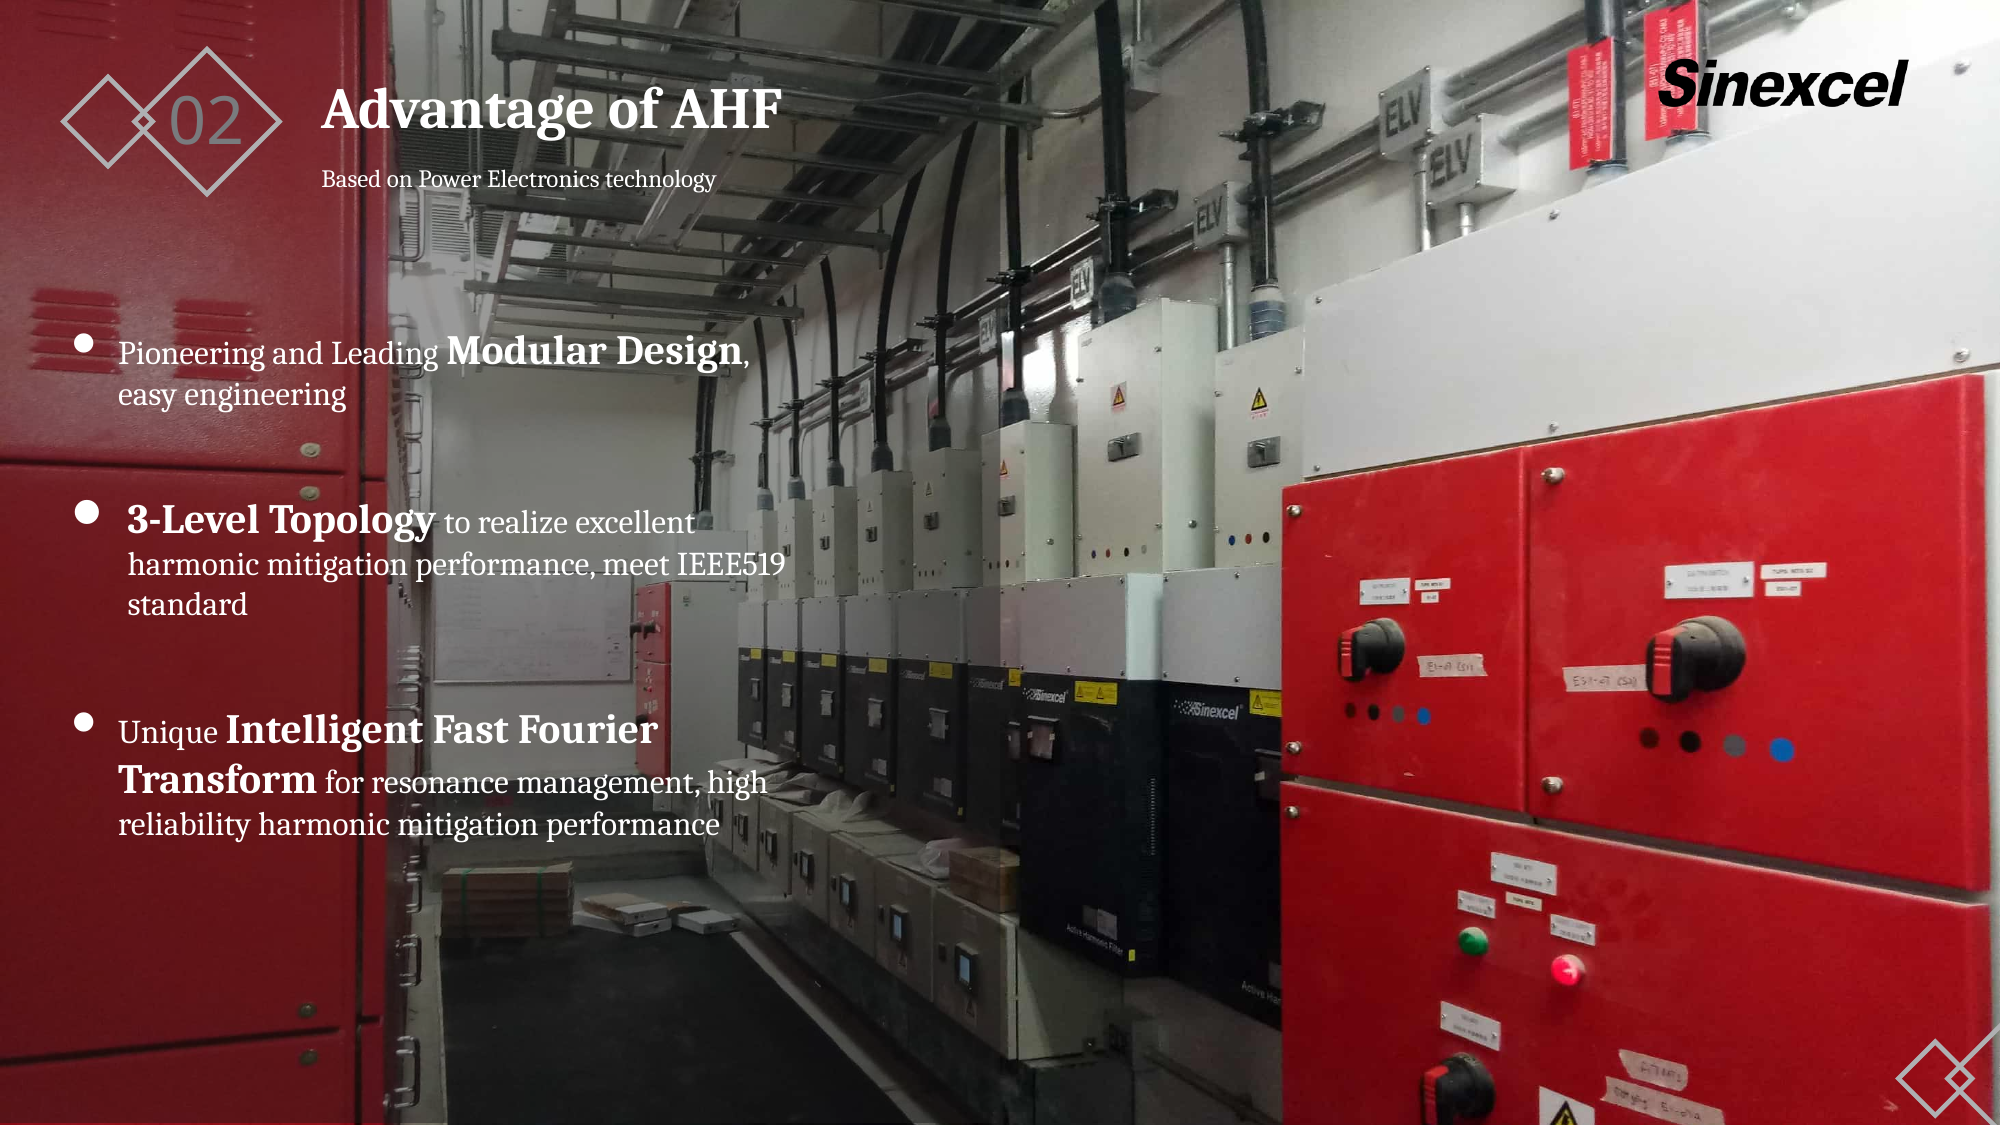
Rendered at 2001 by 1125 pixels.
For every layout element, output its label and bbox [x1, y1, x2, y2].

picture [0, 0, 2000, 1125]
text_box [63, 49, 2000, 1125]
